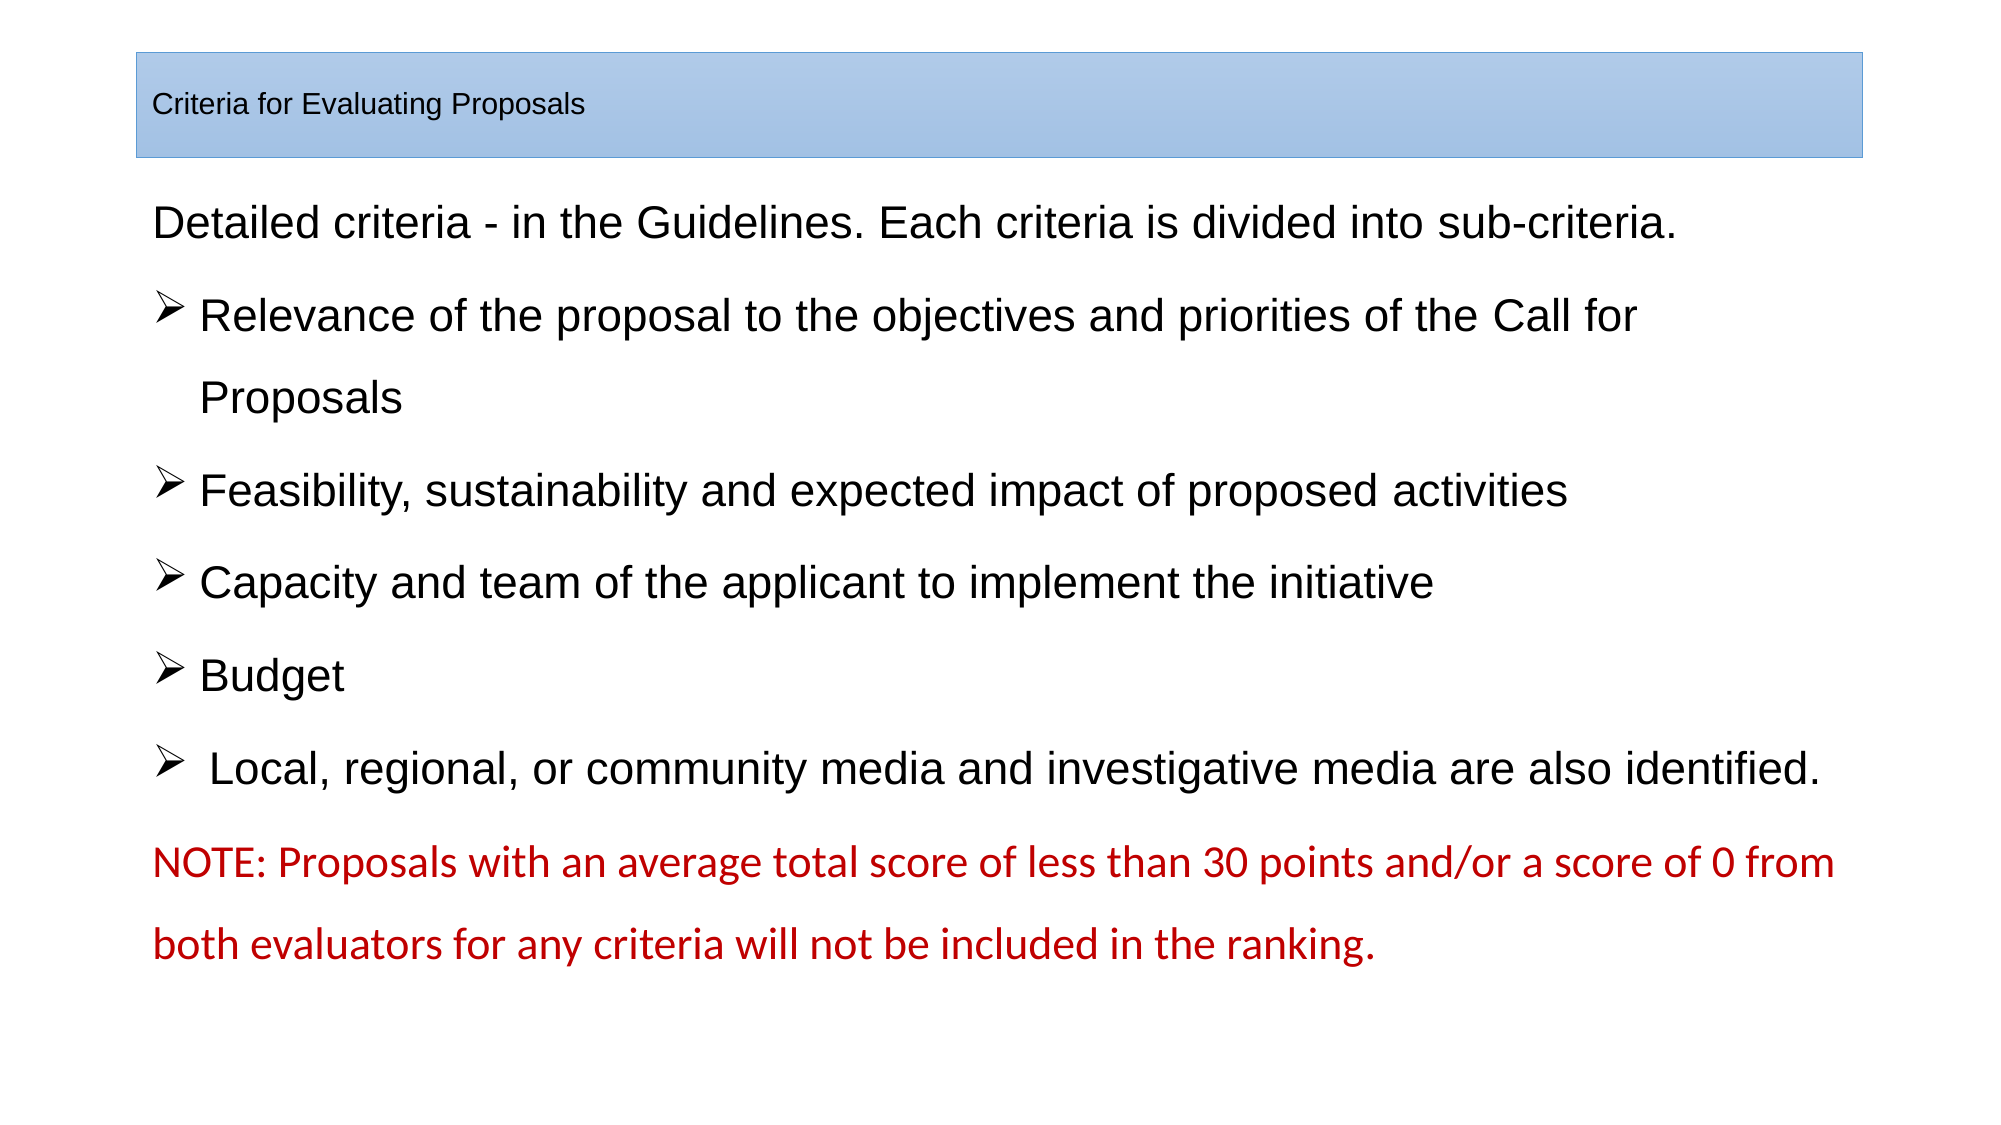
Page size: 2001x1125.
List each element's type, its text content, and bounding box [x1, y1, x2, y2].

list Detailed criteria - in the Guidelines. Each criteria is divided into sub-criteria. Relevance of the proposal to the objectives and priorities of the Call for Proposals Feasibility, sustainability and expected impact of proposed activities Capacity and team of the applicant to implement the initiative Budget Local, regional, or community media and investigative media are also identified. NOTE: Proposals with an average total score of less than 30 points and/or a score of 0 from both evaluators for any criteria will not be included in the ranking. [137, 157, 1863, 1047]
title Criteria for Evaluating Proposals [136, 52, 1863, 158]
